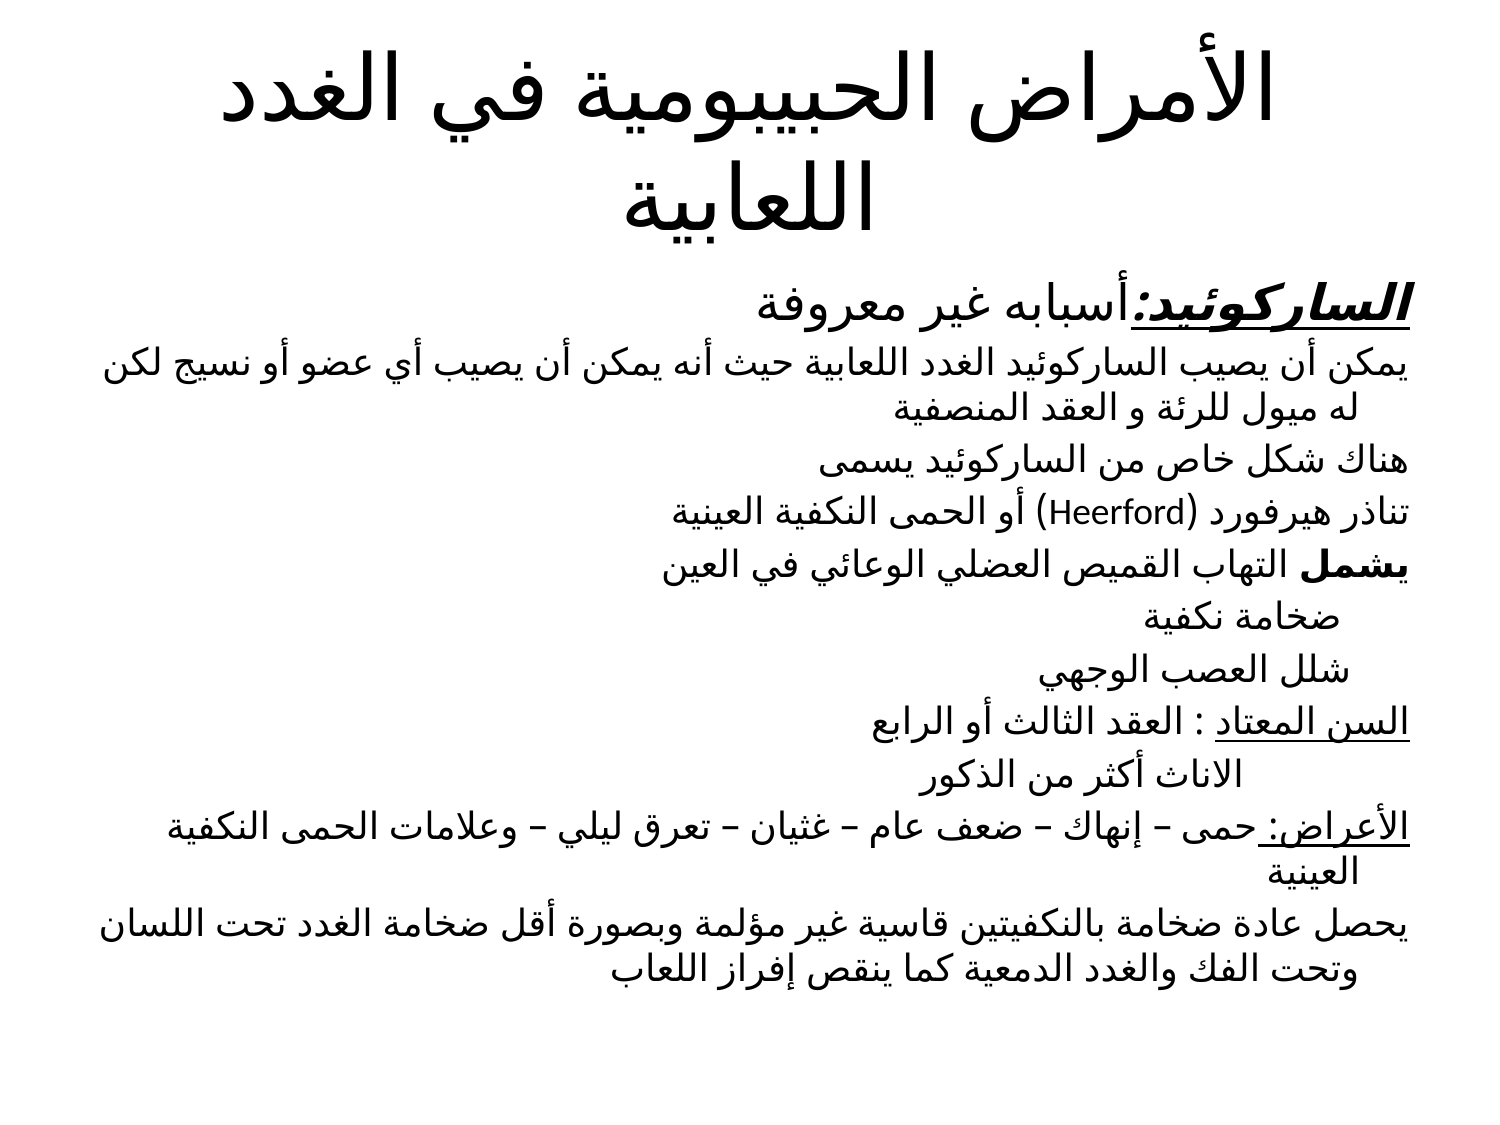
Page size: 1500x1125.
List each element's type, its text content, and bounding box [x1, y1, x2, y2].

list الساركوئيد:أسبابه غير معروفة يمكن أن يصيب الساركوئيد الغدد اللعابية حيث أنه يمكن أن يصيب أي عضو أو نسيج لكن له ميول للرئة و العقد المنصفية هناك شكل خاص من الساركوئيد يسمى تناذر هيرفورد (Heerford) أو الحمى النكفية العينية يشمل التهاب القميص العضلي الوعائي في العين ضخامة نكفية شلل العصب الوجهي السن المعتاد : العقد الثالث أو الرابع الاناث أكثر من الذكور الأعراض: حمى – إنهاك – ضعف عام – غثيان – تعرق ليلي – وعلامات الحمى النكفية العينية يحصل عادة ضخامة بالنكفيتين قاسية غير مؤلمة وبصورة أقل ضخامة الغدد تحت اللسان وتحت الفك والغدد الدمعية كما ينقص إفراز اللعاب [75, 262, 1425, 1005]
title الأمراض الحبيبومية في الغدد اللعابية [75, 45, 1425, 233]
